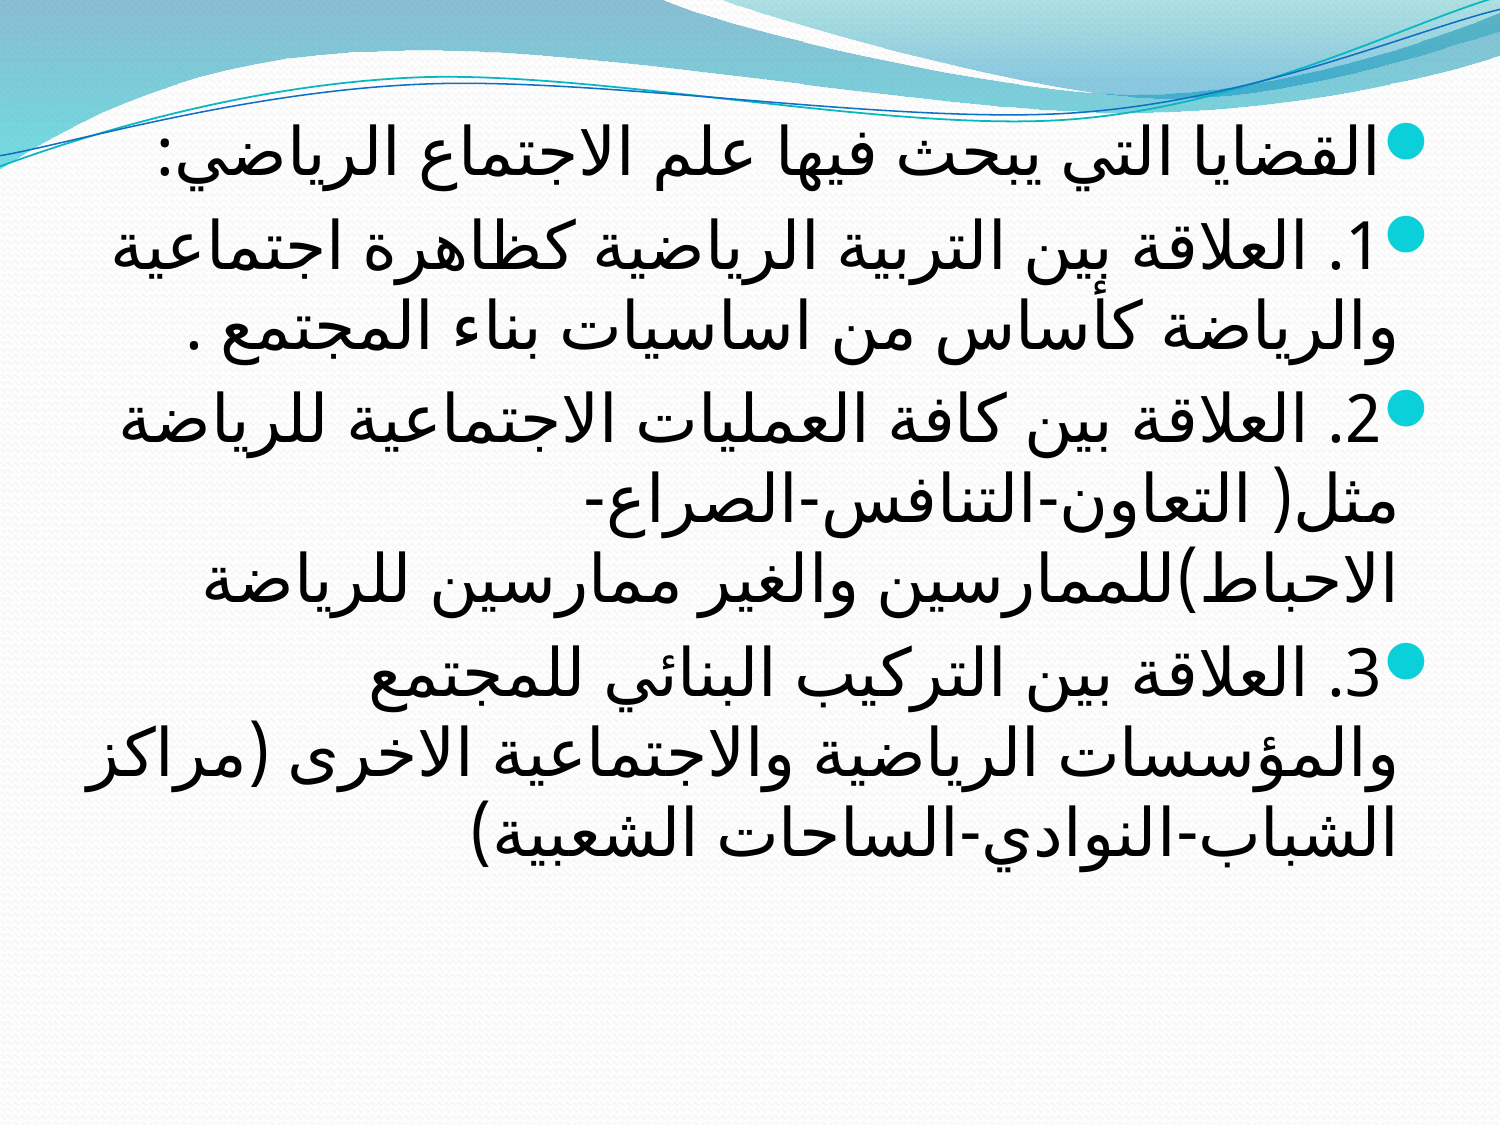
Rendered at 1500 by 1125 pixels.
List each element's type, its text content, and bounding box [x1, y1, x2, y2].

list القضايا التي يبحث فيها علم الاجتماع الرياضي: 1. العلاقة بين التربية الرياضية كظاهرة اجتماعية والرياضة كأساس من اساسيات بناء المجتمع . 2. العلاقة بين كافة العمليات الاجتماعية للرياضة مثل( التعاون-التنافس-الصراع-الاحباط)للممارسين والغير ممارسين للرياضة 3. العلاقة بين التركيب البنائي للمجتمع والمؤسسات الرياضية والاجتماعية الاخرى (مراكز الشباب-النوادي-الساحات الشعبية) [64, 101, 1461, 1106]
